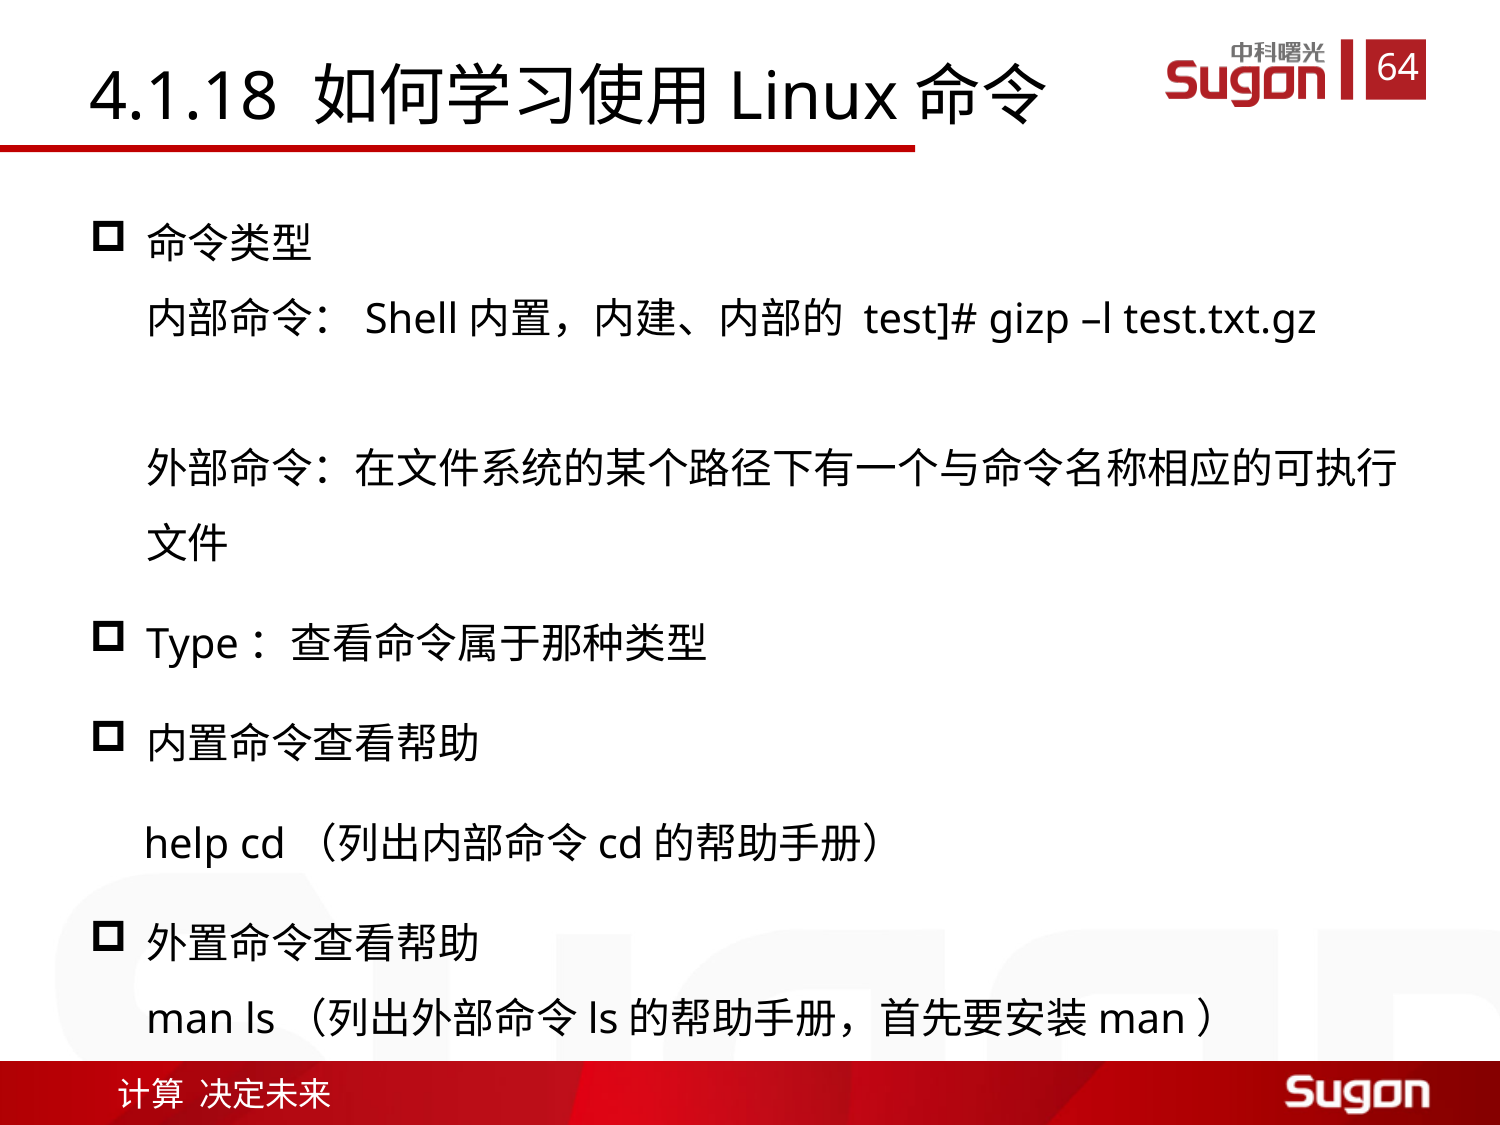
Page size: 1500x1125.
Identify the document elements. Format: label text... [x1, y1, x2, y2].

list 命令类型 内部命令：Shell内置，内建、内部的 test]# gizp –l test.txt.gz 外部命令：在文件系统的某个路径下有一个与命令名称相应的可执行文件 Type：查看命令属于那种类型 内置命令查看帮助 help cd（列出内部命令cd的帮助手册） 外置命令查看帮助 man ls（列出外部命令ls的帮助手册，首先要安装man） [75, 184, 1425, 1071]
title 4.1.18 如何学习使用Linux命令 [75, 45, 1140, 149]
picture [0, 0, 1500, 1125]
